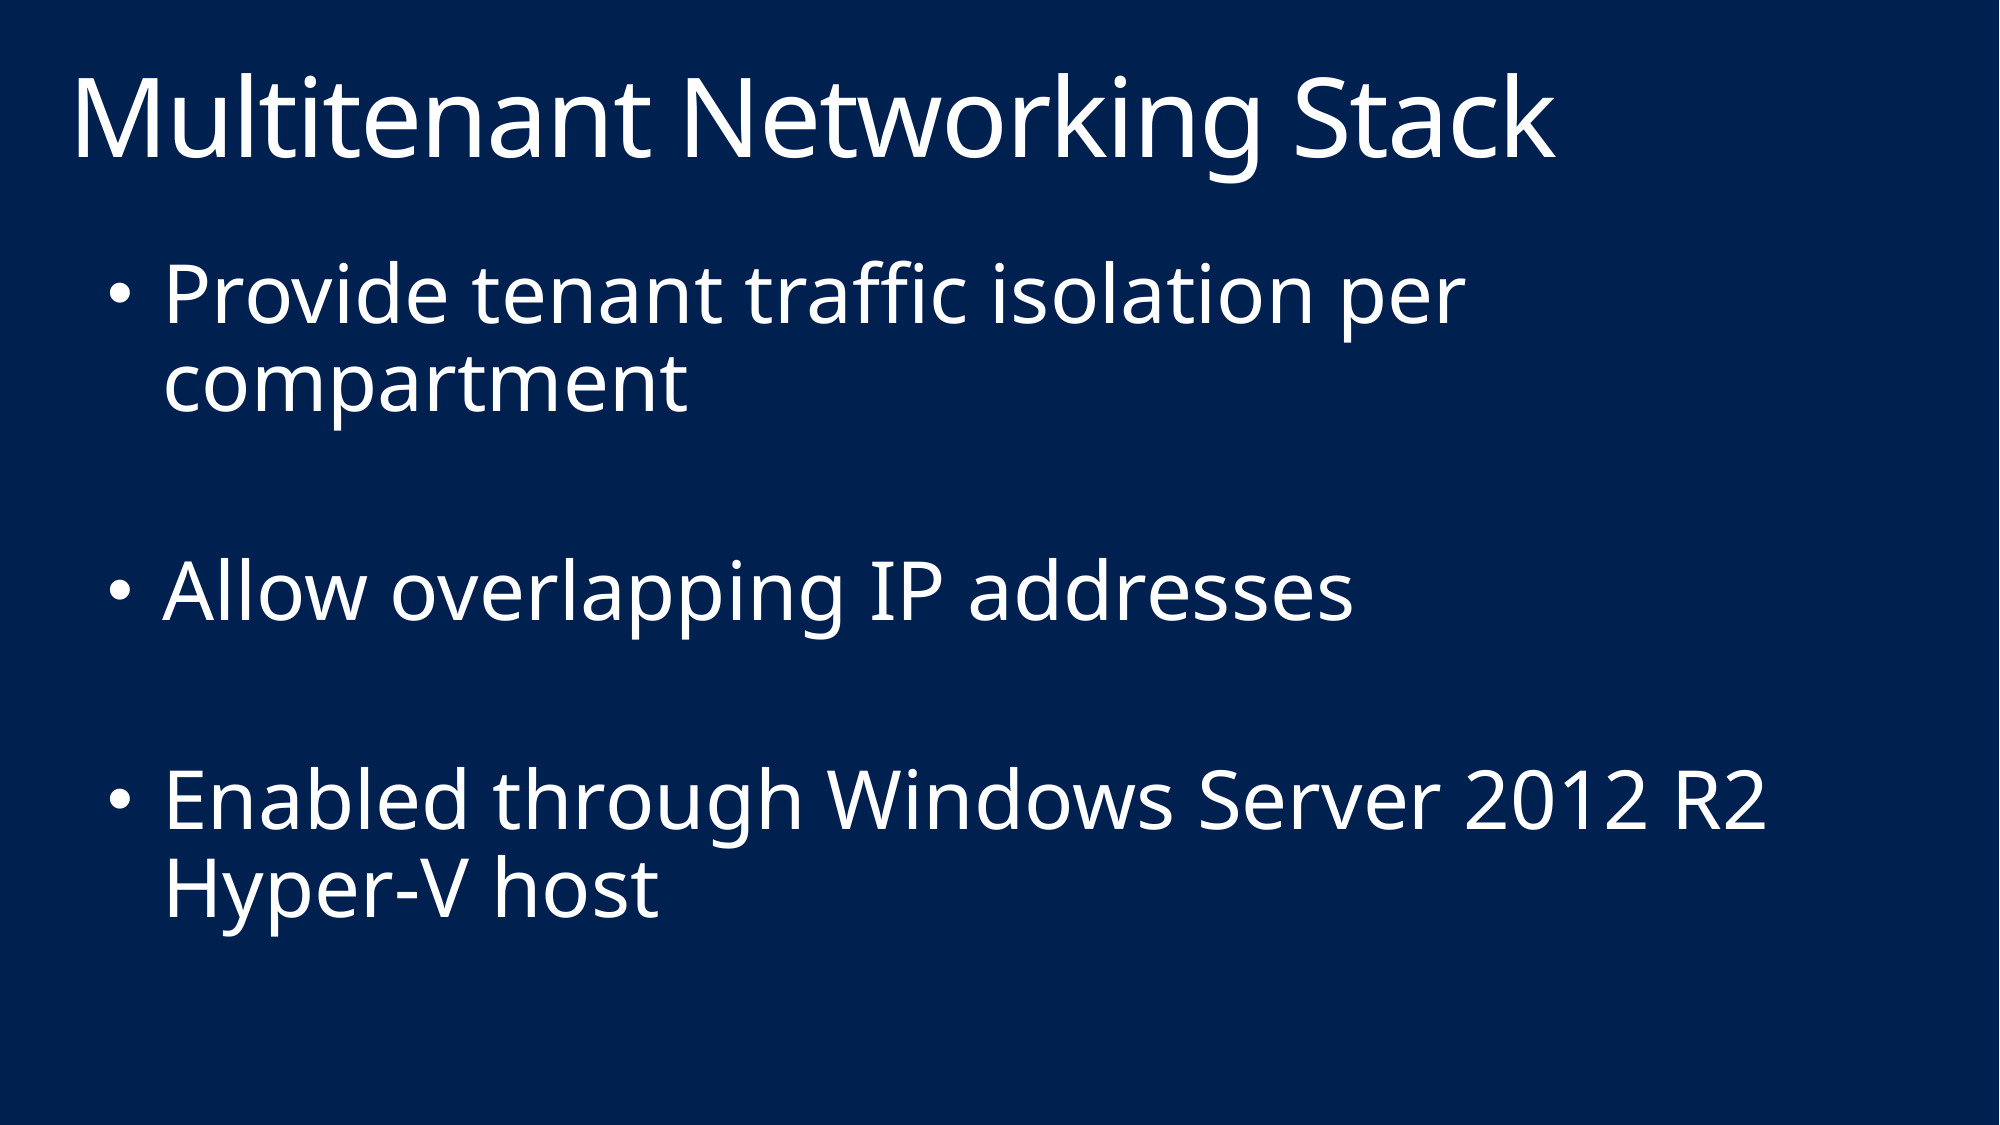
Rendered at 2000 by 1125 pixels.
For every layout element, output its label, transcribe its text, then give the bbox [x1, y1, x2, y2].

list Provide tenant traffic isolation per compartment Allow overlapping IP addresses Enabled through Windows Server 2012 R2 Hyper-V host [83, 237, 1917, 666]
title Multitenant Networking Stack [44, 47, 1956, 196]
